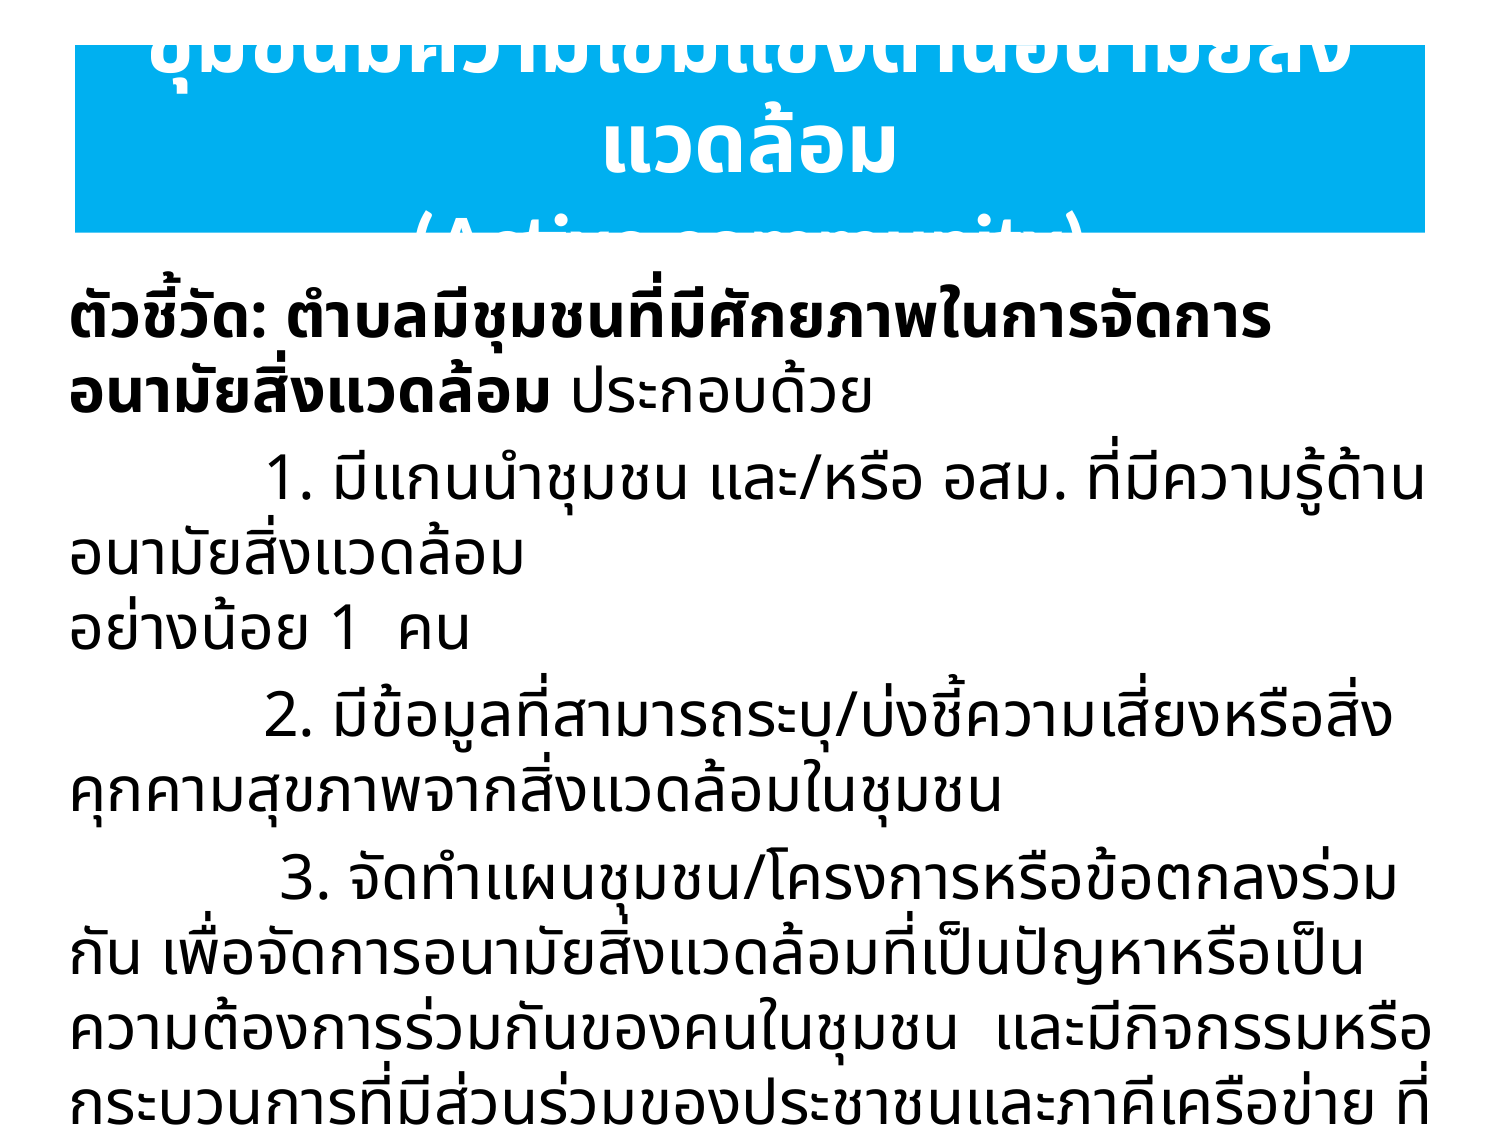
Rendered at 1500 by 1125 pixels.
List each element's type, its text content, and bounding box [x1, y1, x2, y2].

list ตัวชี้วัด: ตำบลมีชุมชนที่มีศักยภาพในการจัดการอนามัยสิ่งแวดล้อม ประกอบด้วย 1. มีแกนนำชุมชน และ/หรือ อสม. ที่มีความรู้ด้านอนามัยสิ่งแวดล้อม อย่างน้อย 1 คน 2. มีข้อมูลที่สามารถระบุ/บ่งชี้ความเสี่ยงหรือสิ่งคุกคามสุขภาพจากสิ่งแวดล้อมในชุมชน 3. จัดทำแผนชุมชน/โครงการหรือข้อตกลงร่วมกัน เพื่อจัดการอนามัยสิ่งแวดล้อมที่เป็นปัญหาหรือเป็นความต้องการร่วมกันของคนในชุมชน และมีกิจกรรมหรือกระบวนการที่มีส่วนร่วมของประชาชนและภาคีเครือข่าย ที่ตอบสนองต่อปัญหาของชุมชน รวมทั้งส่งเสริมอนามัยสิ่งแวดล้อมของชุมชนให้เอื้อต่อสุขภาพพื้นฐานที่ดี [53, 267, 1471, 1094]
title ชุมชนมีความเข้มแข็งด้านอนามัยสิ่งแวดล้อม (Active community) [75, 45, 1425, 233]
